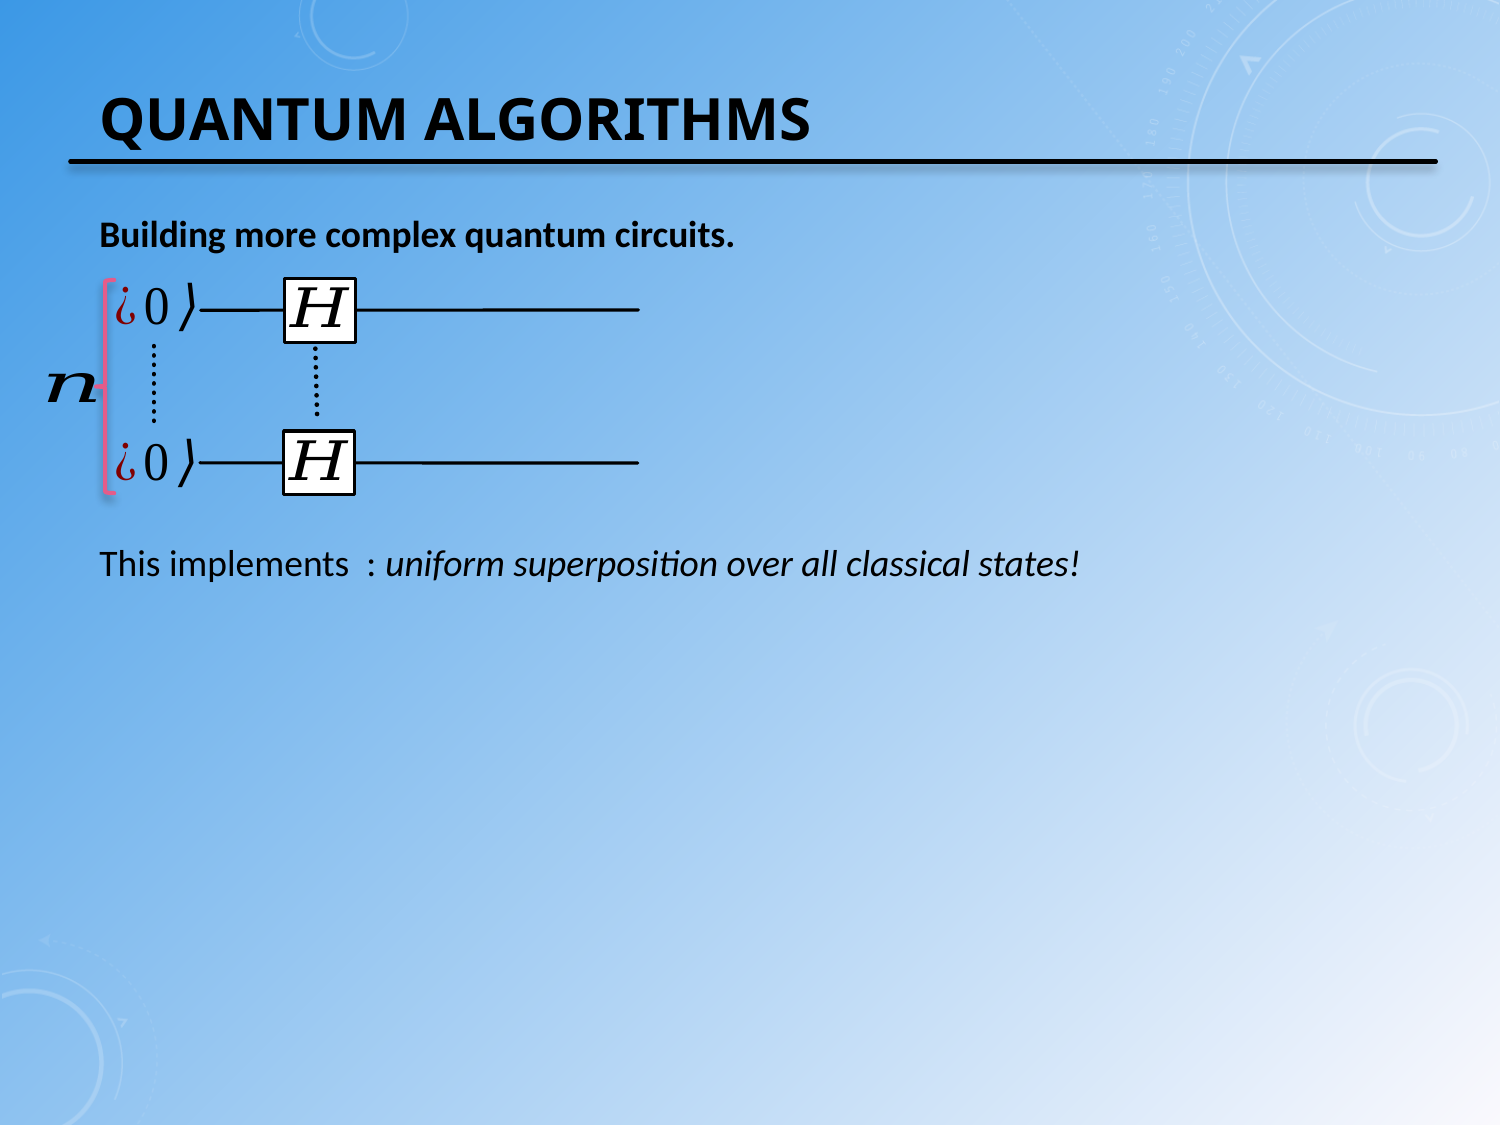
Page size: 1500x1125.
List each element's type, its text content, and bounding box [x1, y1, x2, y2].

title Quantum algorithms [84, 61, 1331, 159]
picture [2, 0, 1499, 1125]
text_box [93, 277, 117, 496]
